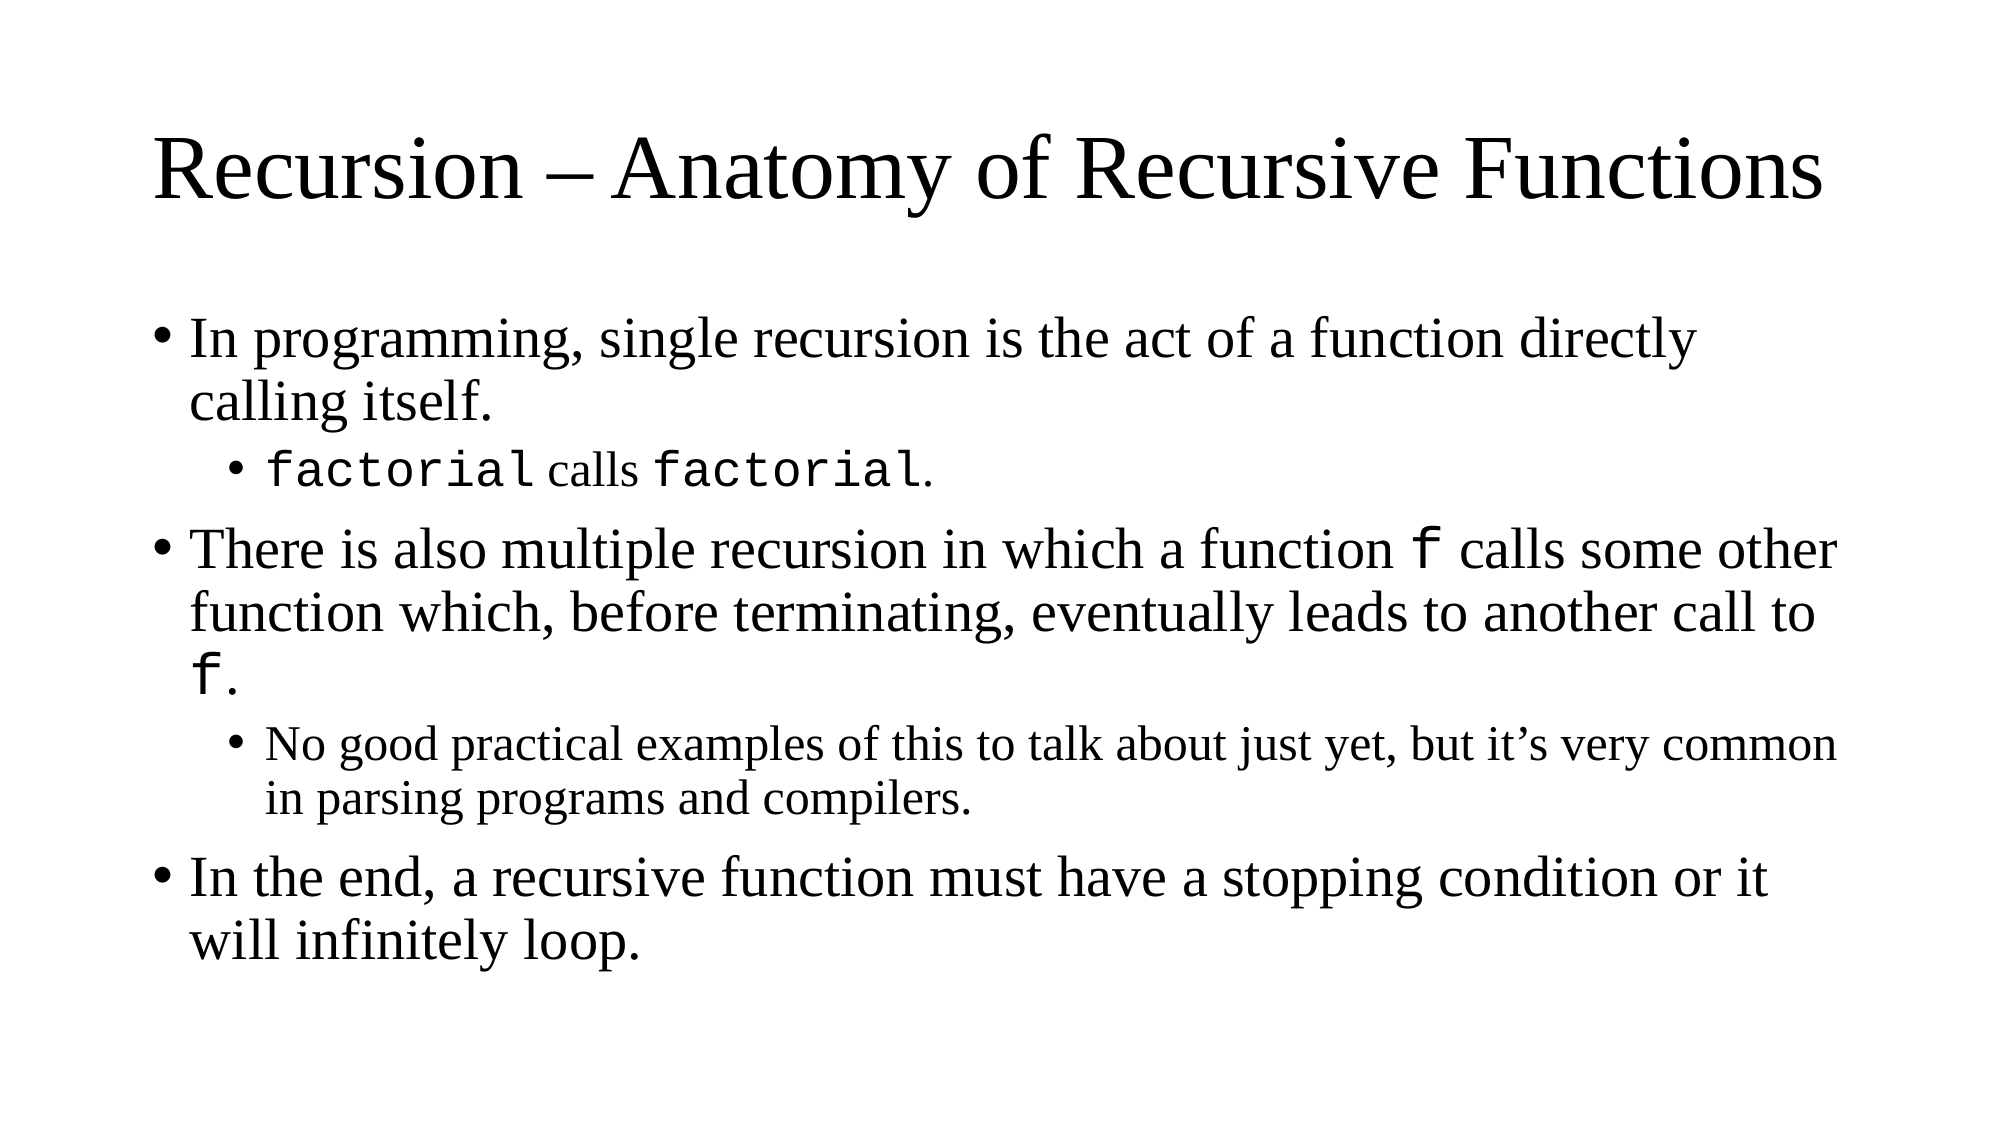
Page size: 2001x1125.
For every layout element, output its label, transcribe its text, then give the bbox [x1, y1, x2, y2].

list In programming, single recursion is the act of a function directly calling itself. factorial calls factorial. There is also multiple recursion in which a function f calls some other function which, before terminating, eventually leads to another call to f. No good practical examples of this to talk about just yet, but it’s very common in parsing programs and compilers. In the end, a recursive function must have a stopping condition or it will infinitely loop. [137, 299, 1863, 1014]
title Recursion – Anatomy of Recursive Functions [137, 59, 1863, 278]
